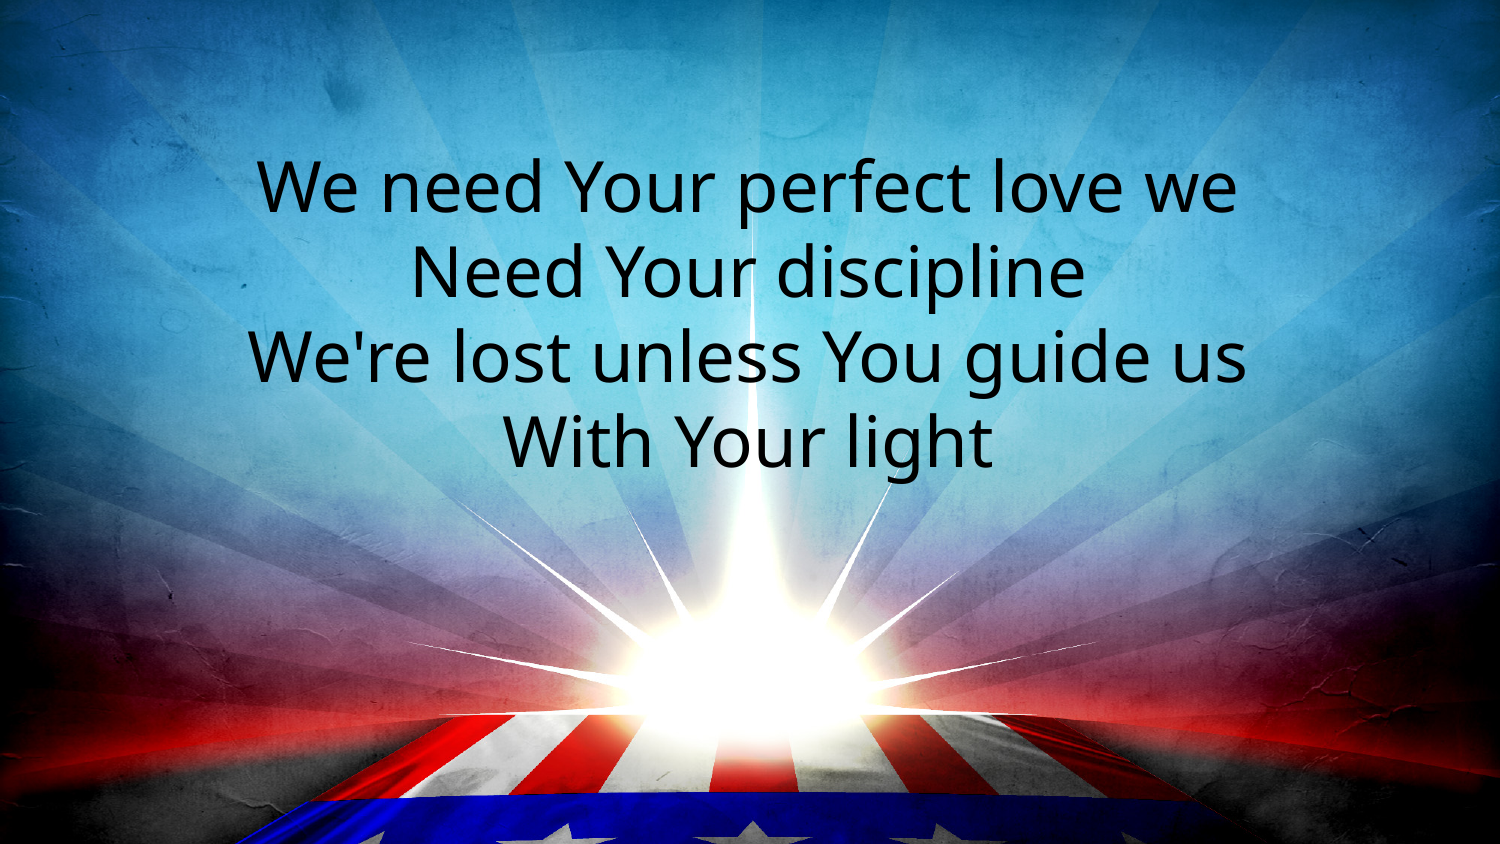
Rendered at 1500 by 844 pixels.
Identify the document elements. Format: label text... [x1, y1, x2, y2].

picture [1466, 391, 1476, 395]
picture [0, 0, 1500, 844]
text_box We need Your perfect love we Need Your discipline We're lost unless You guide us With Your light [52, 134, 1446, 525]
